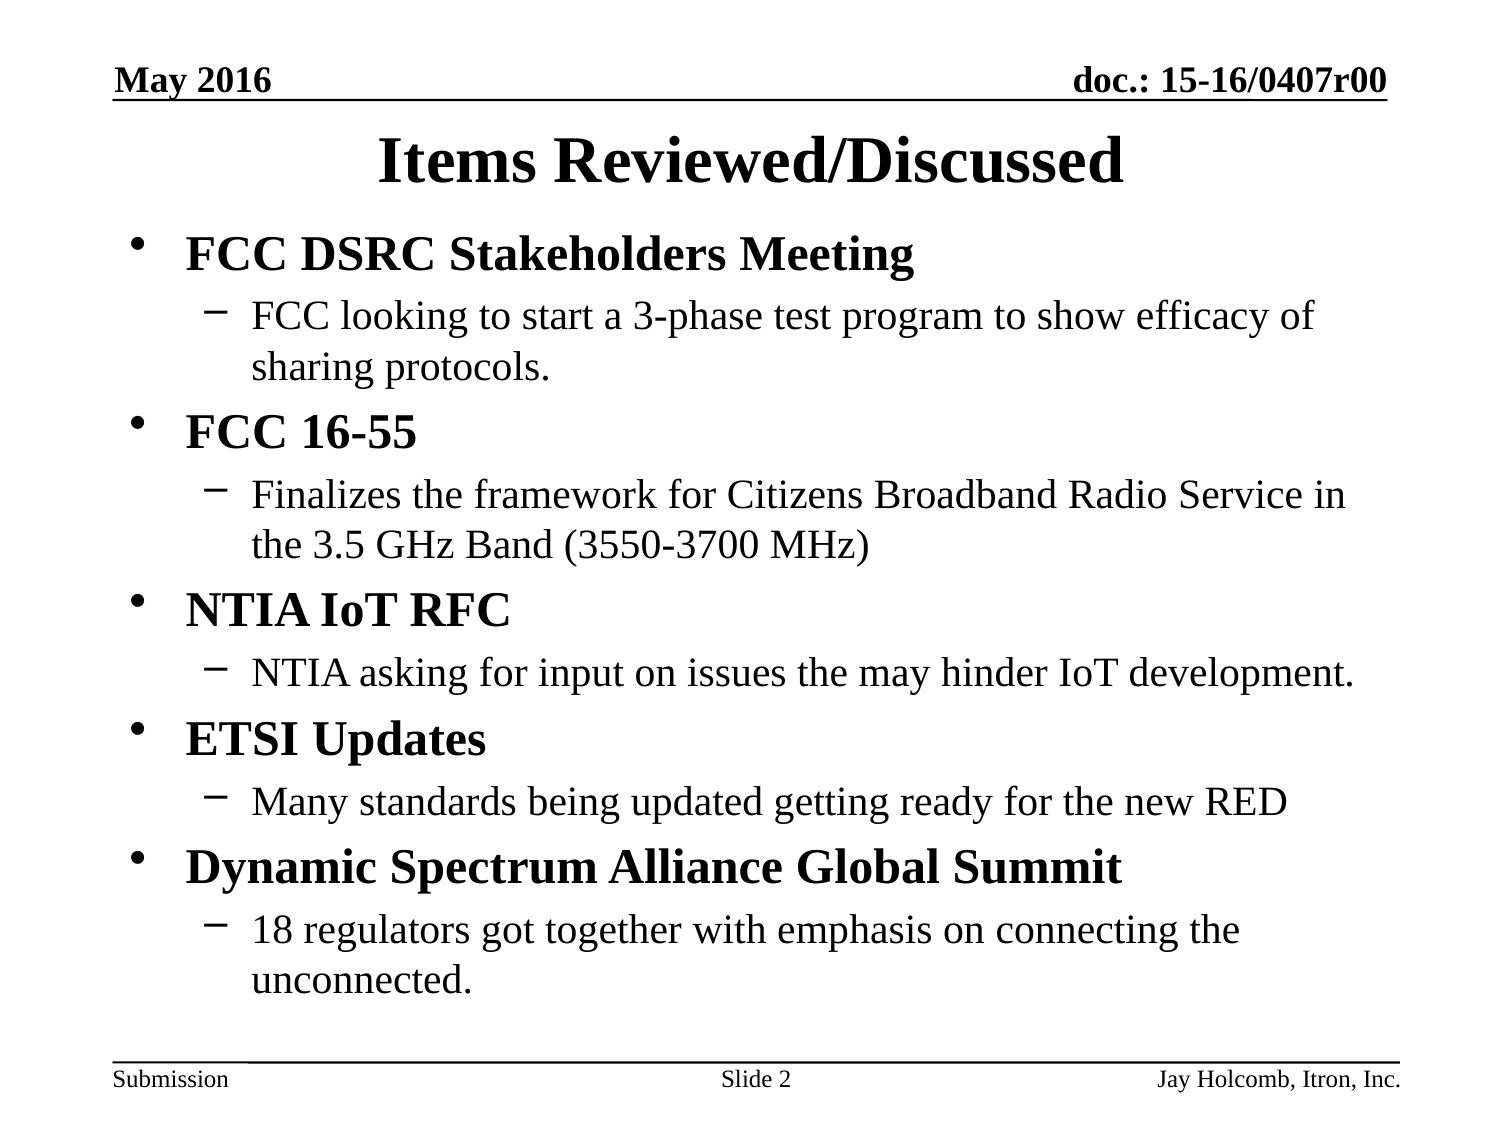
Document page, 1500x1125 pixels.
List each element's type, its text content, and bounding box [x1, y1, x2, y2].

slide_number Slide 2 [712, 1061, 800, 1093]
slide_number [114, 54, 274, 101]
title Items Reviewed/Discussed [114, 68, 1390, 212]
footer Jay Holcomb, Itron, Inc. [1154, 1061, 1402, 1093]
list FCC DSRC Stakeholders Meeting FCC looking to start a 3-phase test program to show efficacy of sharing protocols. FCC 16-55 Finalizes the framework for Citizens Broadband Radio Service in the 3.5 GHz Band (3550-3700 MHz) NTIA IoT RFC NTIA asking for input on issues the may hinder IoT development. ETSI Updates Many standards being updated getting ready for the new RED Dynamic Spectrum Alliance Global Summit 18 regulators got together with emphasis on connecting the unconnected. [114, 212, 1390, 888]
